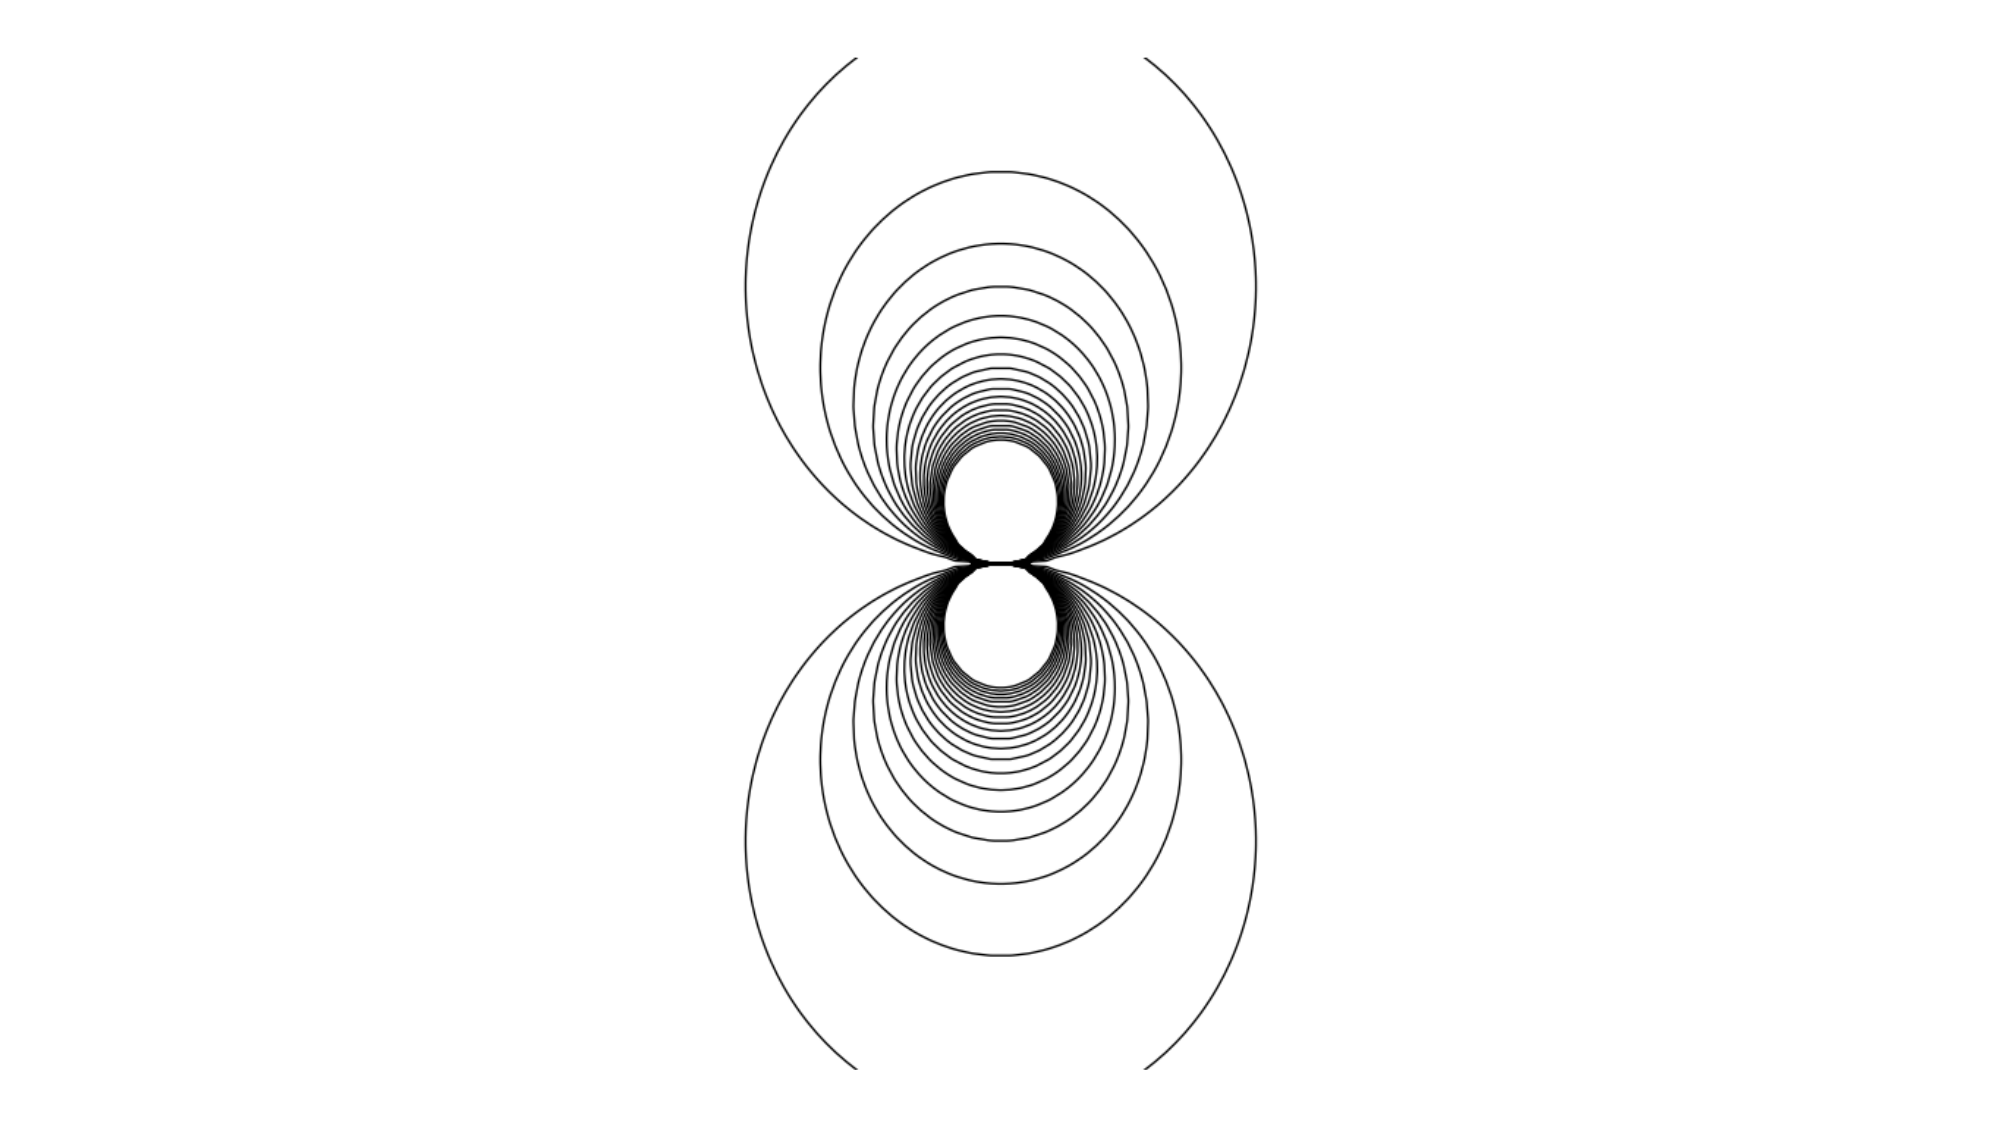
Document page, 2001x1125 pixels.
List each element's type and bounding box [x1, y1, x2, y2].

list [194, 55, 1806, 1070]
